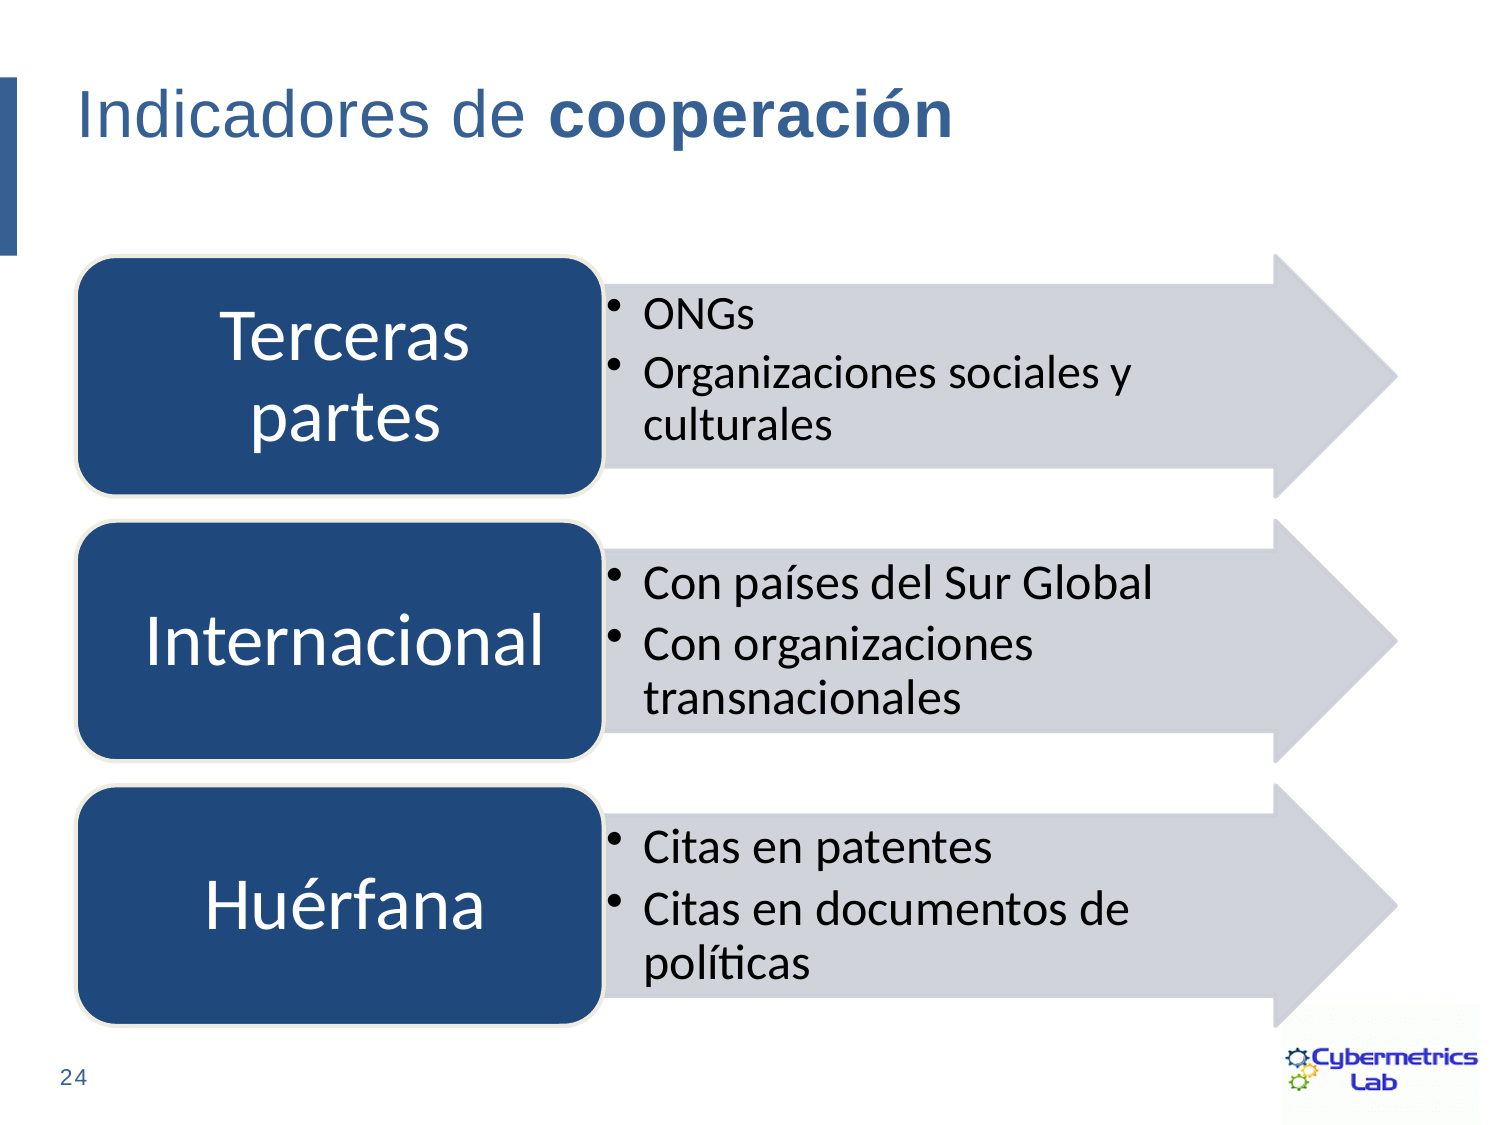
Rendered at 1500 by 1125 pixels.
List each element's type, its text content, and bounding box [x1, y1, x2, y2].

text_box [75, 255, 1396, 1027]
picture [1282, 1004, 1480, 1125]
text_box Indicadores de cooperación [62, 63, 1415, 158]
